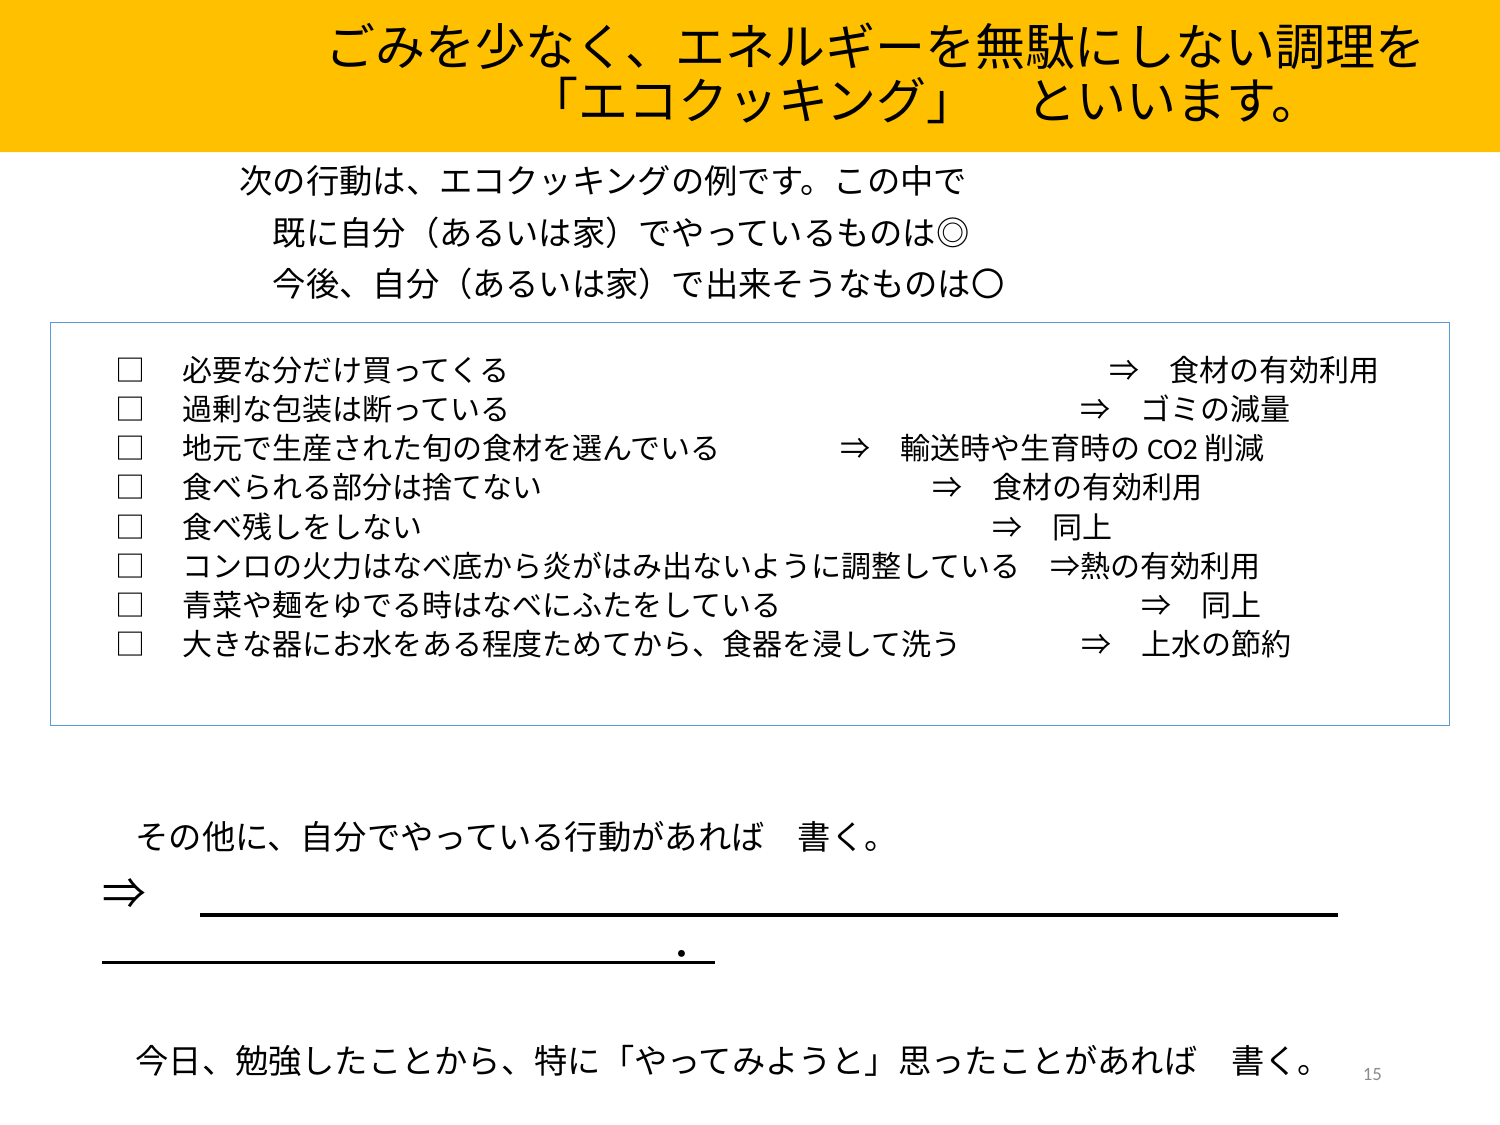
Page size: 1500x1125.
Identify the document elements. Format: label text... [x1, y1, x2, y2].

text_box その他に、自分でやっている行動があれば 書く。 ⇒ ． 今日、勉強したことから、特に「やってみようと」思ったことがあれば 書く。 ． [87, 813, 1382, 1125]
list □ 必要な分だけ買ってくる ⇒ 食材の有効利用 □ 過剰な包装は断っている ⇒ ゴミの減量 □ 地元で生産された旬の食材を選んでいる ⇒ 輸送時や生育時のCO2削減 □ 食べられる部分は捨てない ⇒ 食材の有効利用 □ 食べ残しをしない ⇒ 同上 □ コンロの火力はなべ底から炎がはみ出ないように調整している ⇒熱の有効利用 □ 青菜や麺をゆでる時はなべにふたをしている ⇒ 同上 □ 大きな器にお水をある程度ためてから、食器を浸して洗う ⇒ 上水の節約 [50, 322, 1450, 726]
slide_number 15 [1059, 1042, 1397, 1103]
title ごみを少なく、エネルギーを無駄にしない調理を 「エコクッキング」 といいます。 [0, 0, 1500, 153]
text_box 次の行動は、エコクッキングの例です。この中で 既に自分（あるいは家）でやっているものは◎ 今後、自分（あるいは家）で出来そうなものは〇 [225, 157, 1036, 312]
